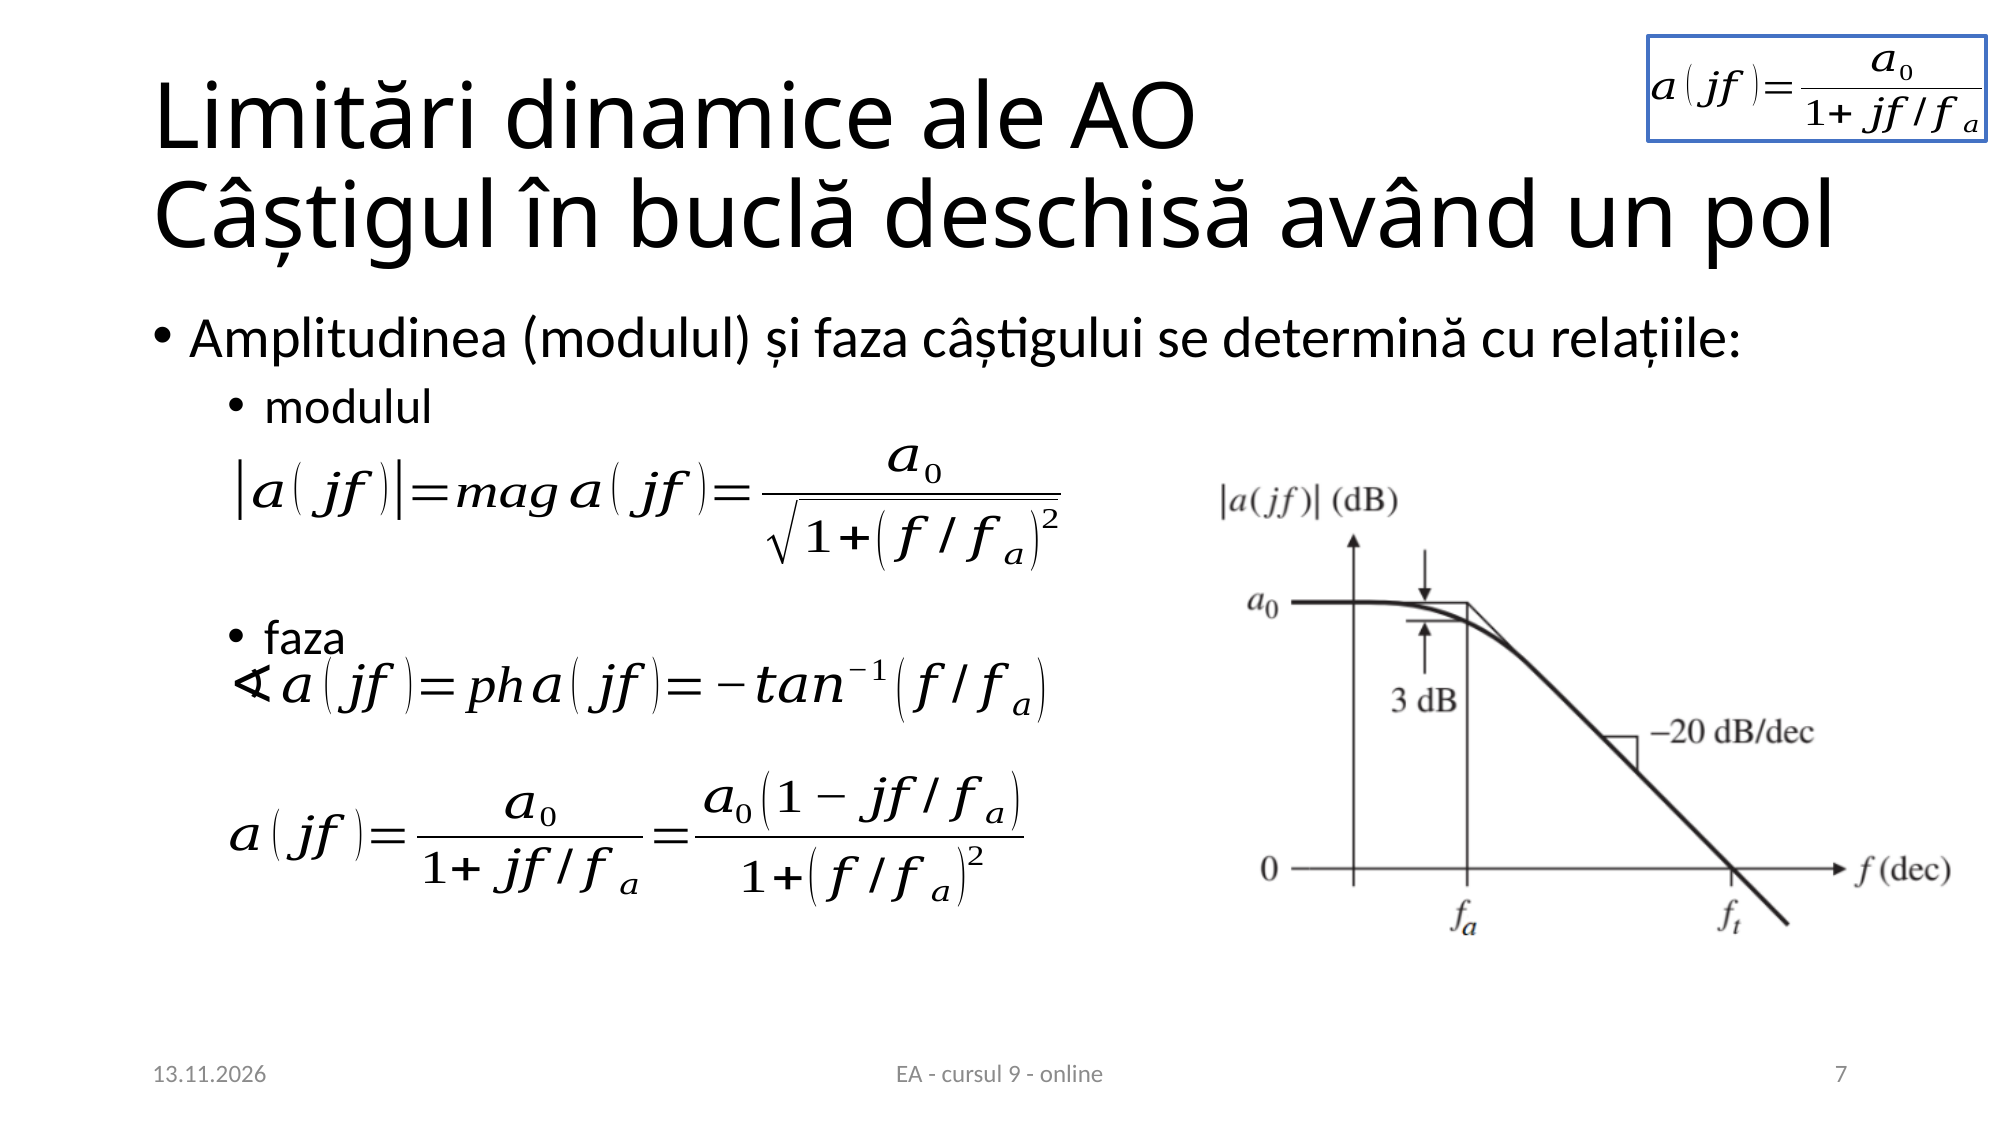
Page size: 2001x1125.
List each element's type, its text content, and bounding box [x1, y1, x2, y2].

title Limitări dinamice ale AO Câștigul în buclă deschisă având un pol [137, 59, 1863, 278]
picture [1208, 471, 1984, 954]
footer EA - cursul 9 - online [662, 1042, 1338, 1103]
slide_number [137, 1042, 588, 1103]
slide_number 7 [1412, 1042, 1863, 1103]
list Amplitudinea (modulul) și faza câștigului se determină cu relațiile: modulul faza [137, 299, 1863, 1014]
